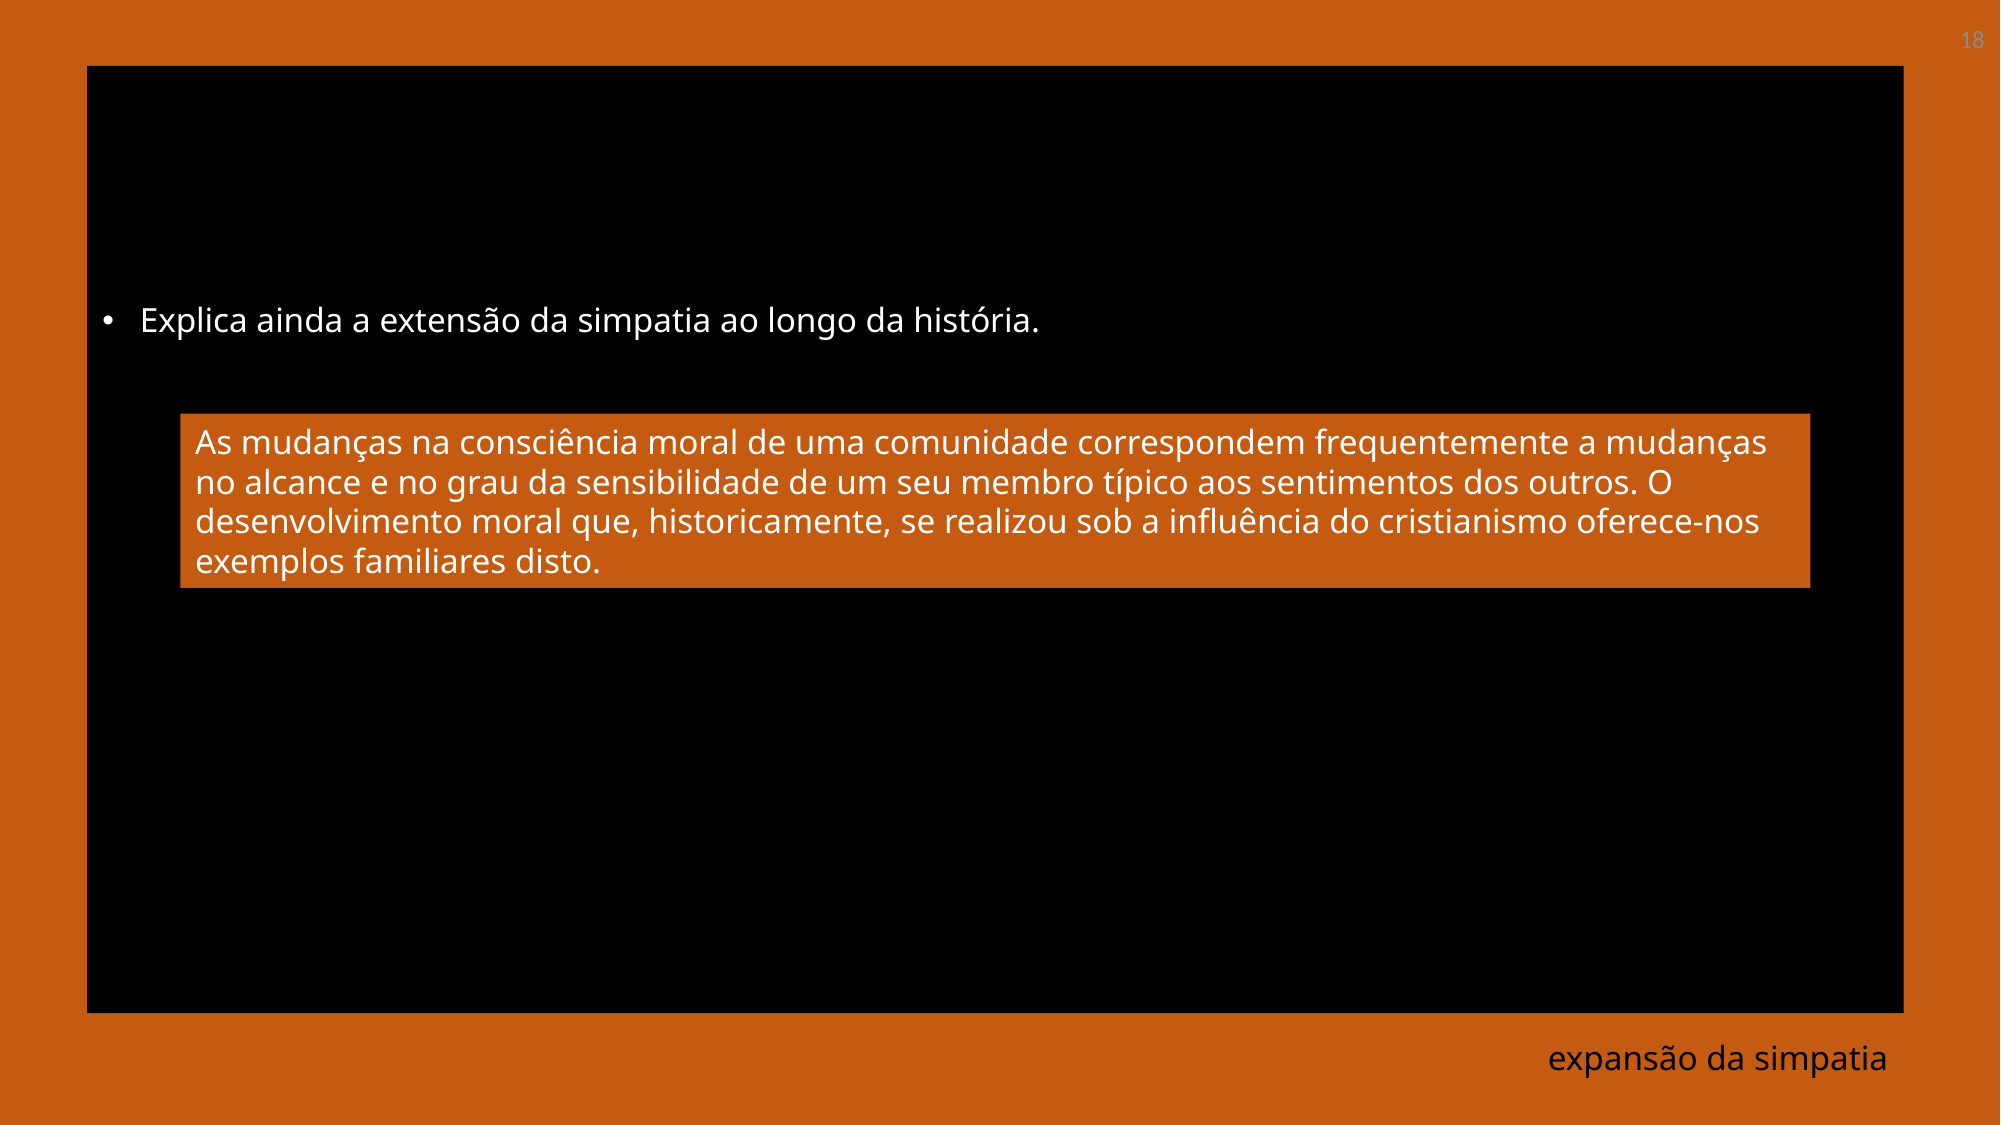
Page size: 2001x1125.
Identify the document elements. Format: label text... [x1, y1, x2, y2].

slide_number 18 [1550, 0, 2000, 77]
text_box As mudanças na consciência moral de uma comunidade correspondem frequentemente a mudanças no alcance e no grau da sensibilidade de um seu membro típico aos sentimentos dos outros. O desenvolvimento moral que, historicamente, se realizou sob a influência do cristianismo oferece-nos exemplos familiares disto. [180, 413, 1811, 588]
title expansão da simpatia [1052, 1020, 1904, 1098]
list Explica ainda a extensão da simpatia ao longo da história. [87, 65, 1904, 1014]
